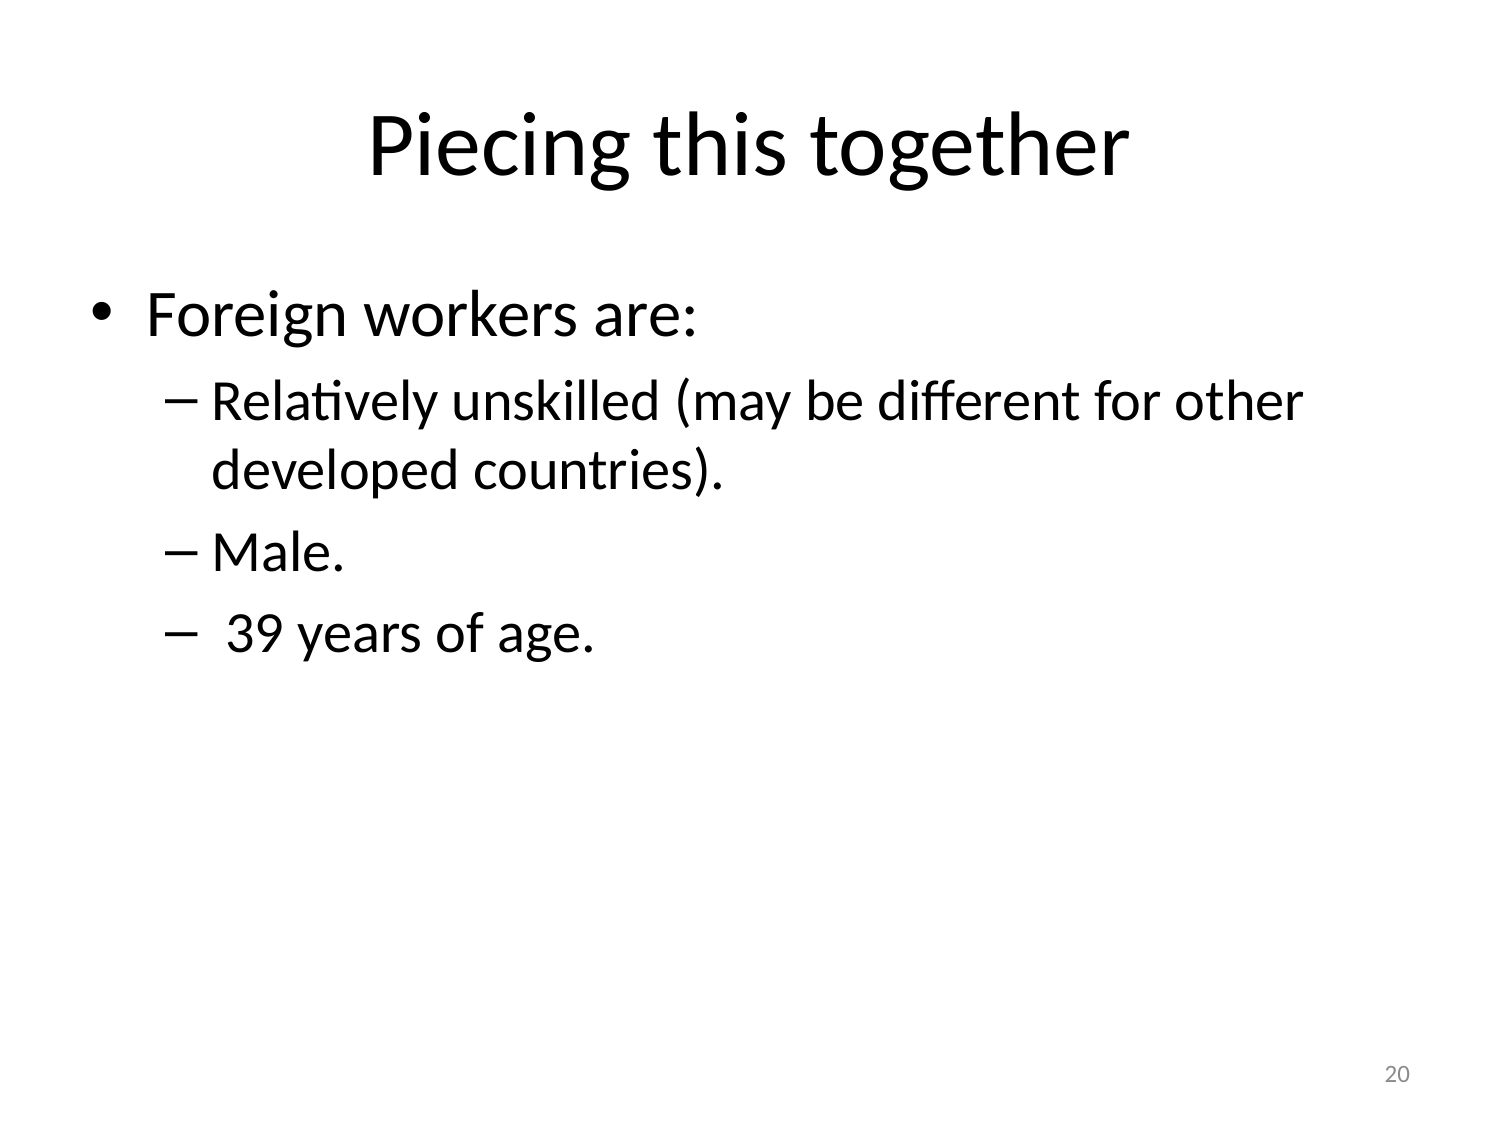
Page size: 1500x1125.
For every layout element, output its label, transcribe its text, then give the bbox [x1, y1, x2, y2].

list Foreign workers are: Relatively unskilled (may be different for other developed countries). Male. 39 years of age. [75, 262, 1425, 1005]
slide_number 20 [1074, 1042, 1425, 1103]
title Piecing this together [75, 45, 1425, 233]
